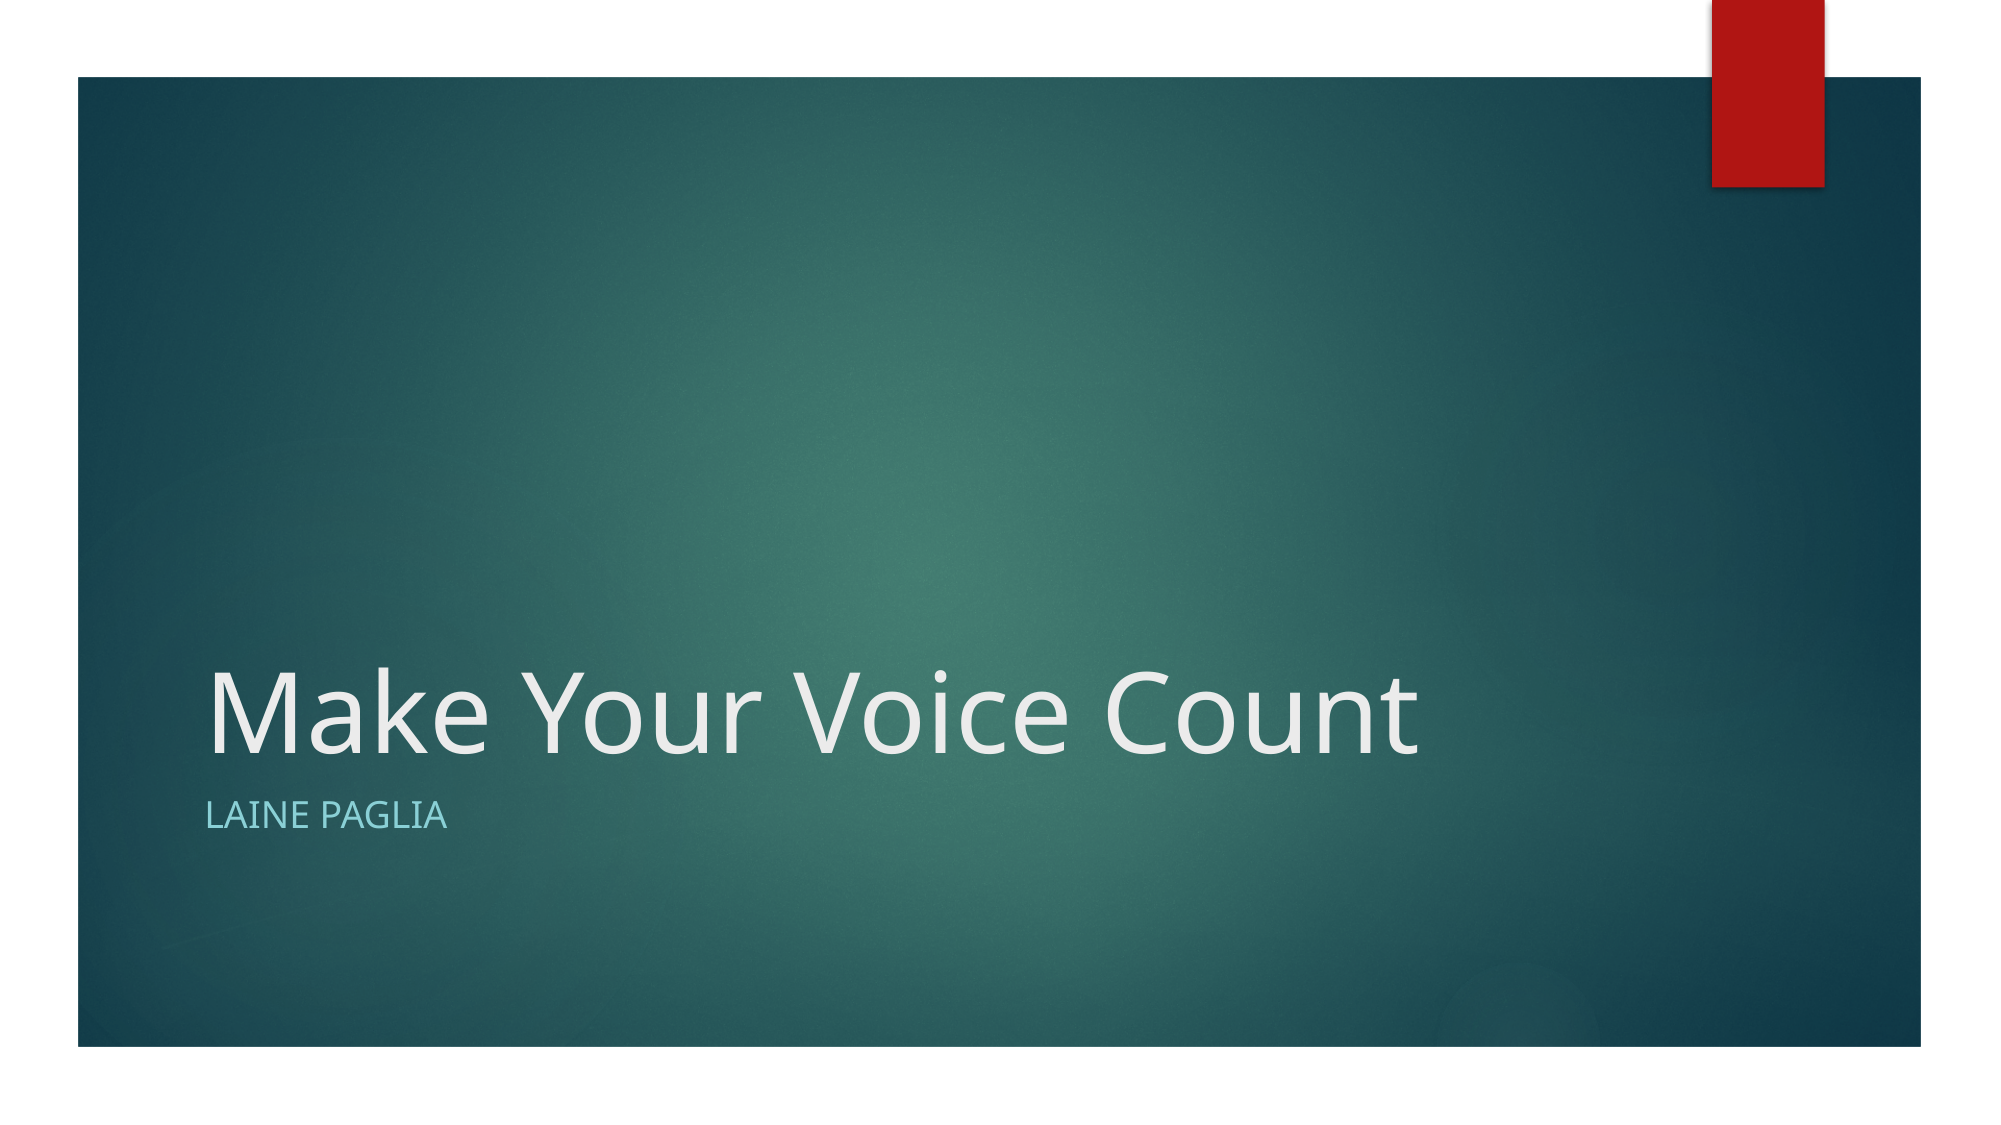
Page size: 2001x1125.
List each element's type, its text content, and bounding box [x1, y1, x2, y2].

subtitle Laine Paglia [189, 783, 1638, 925]
title Make Your Voice Count [189, 344, 1638, 783]
